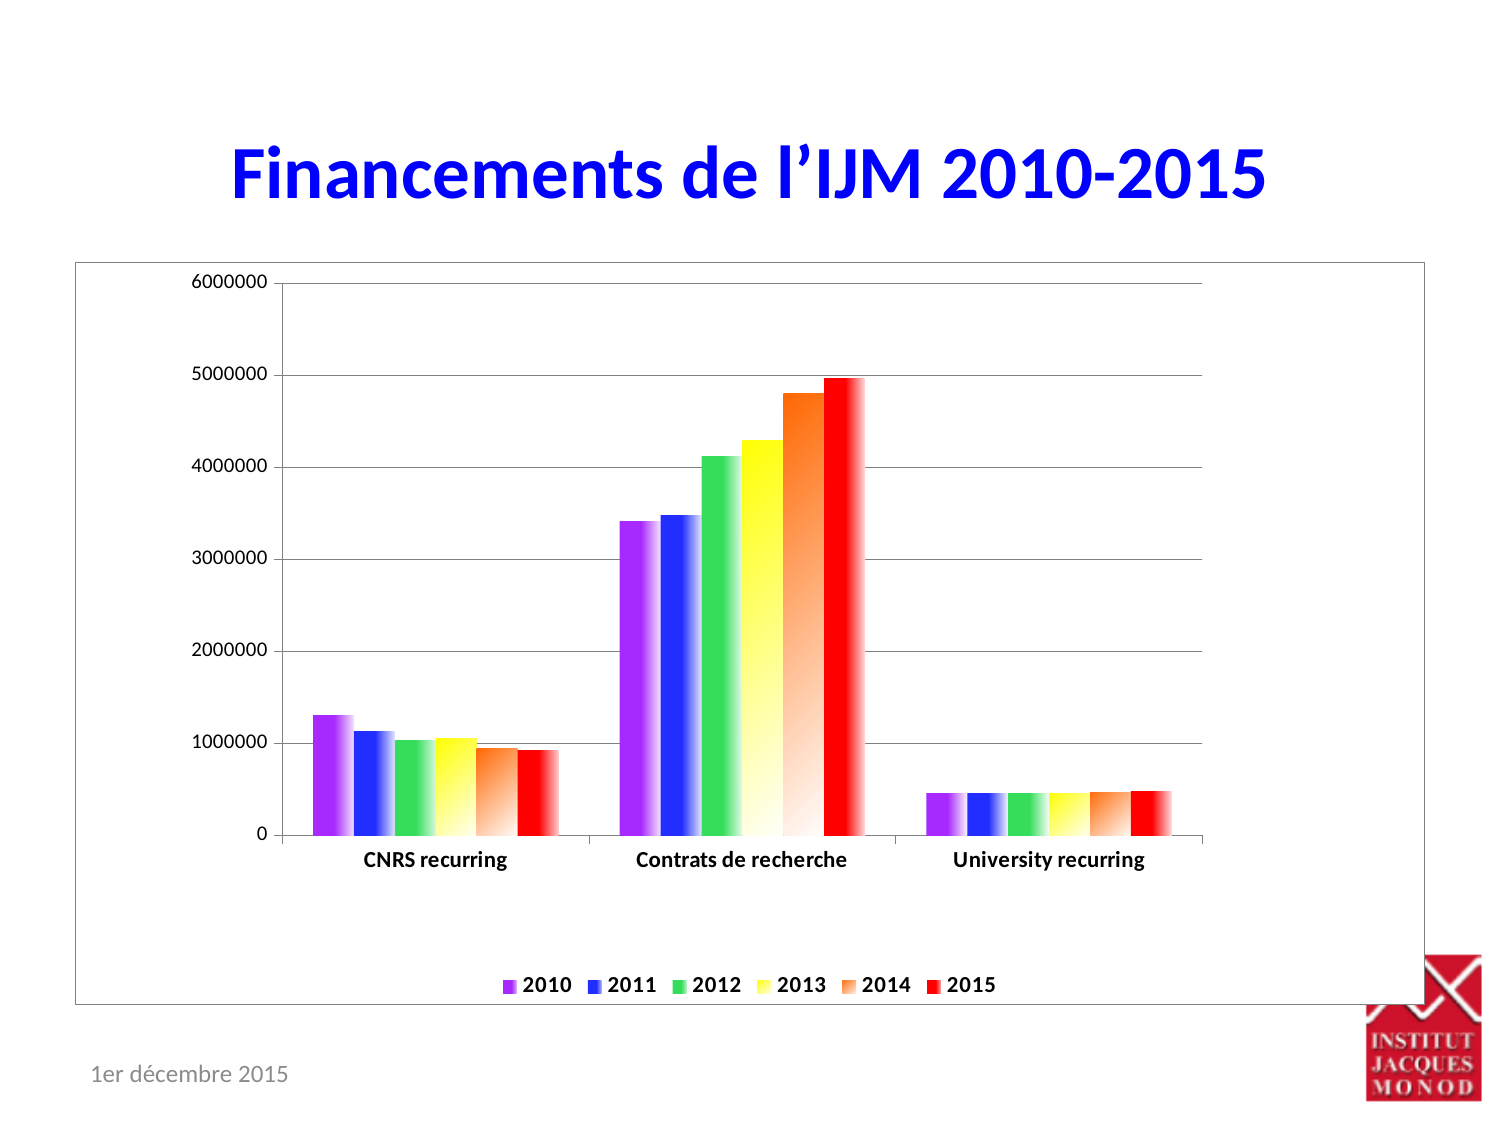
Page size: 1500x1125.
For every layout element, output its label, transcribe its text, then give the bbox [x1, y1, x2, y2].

chart [74, 262, 1426, 1006]
picture [1354, 948, 1500, 1107]
title Financements de l’IJM 2010-2015 [75, 75, 1425, 261]
slide_number 1er décembre 2015 [75, 1042, 425, 1103]
